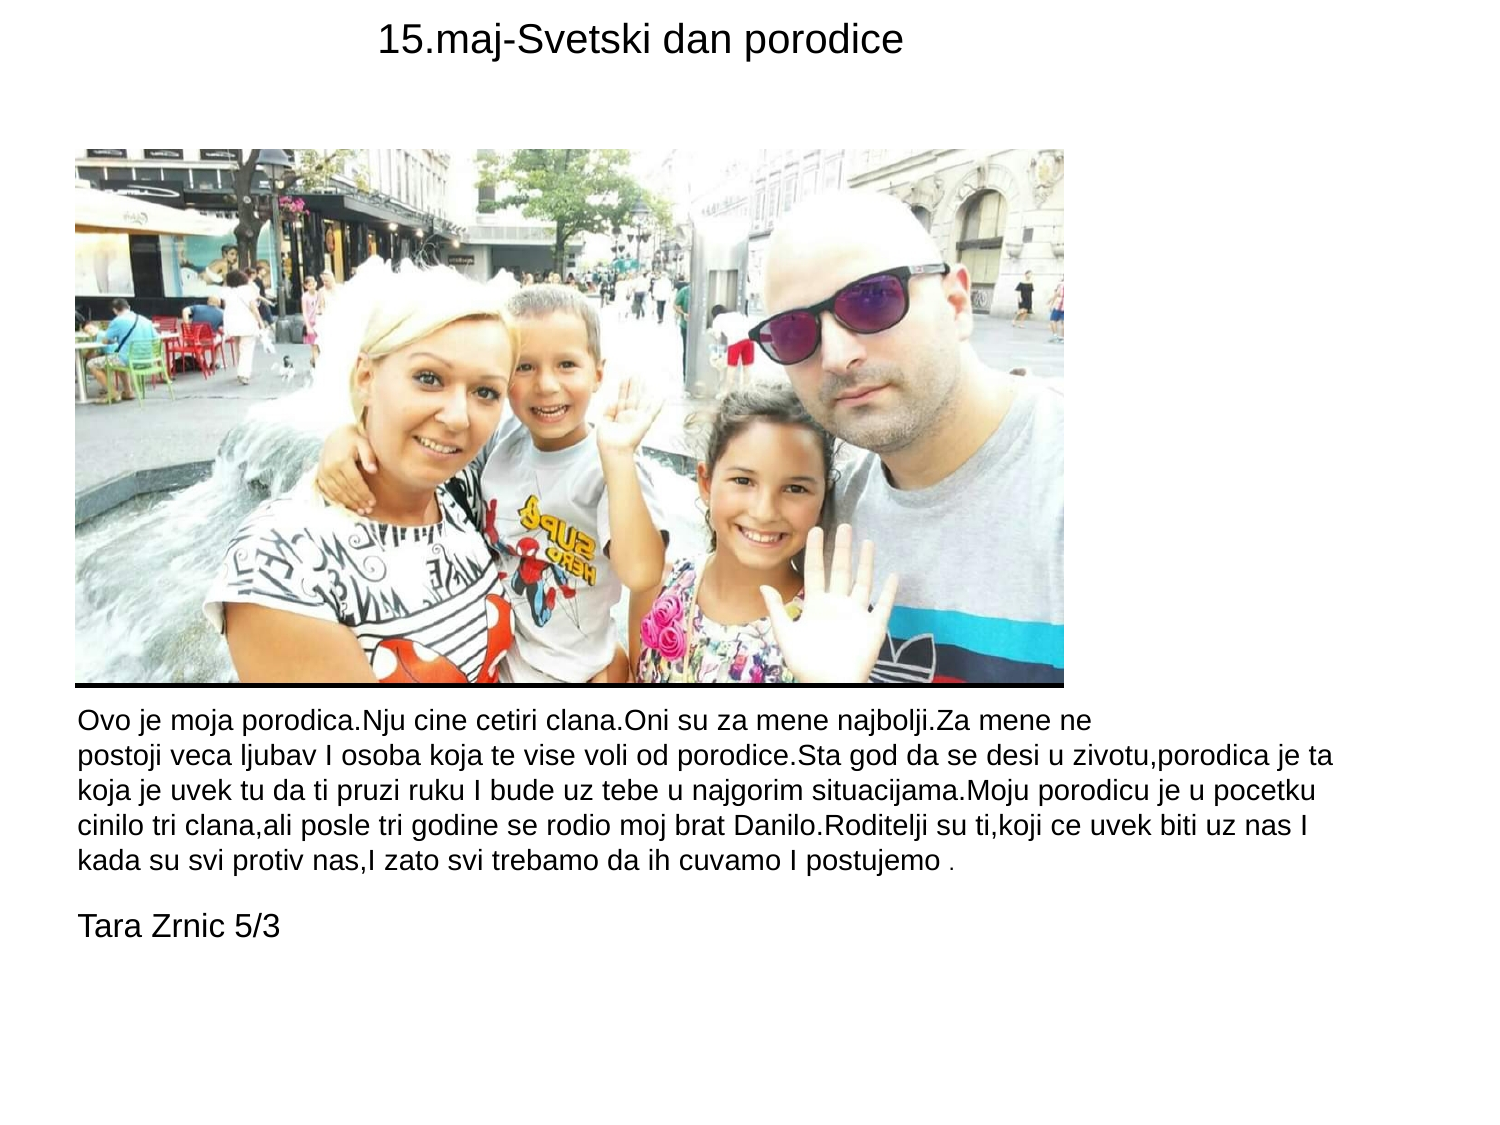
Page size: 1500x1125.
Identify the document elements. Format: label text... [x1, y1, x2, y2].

text_box 15.maj-Svetski dan porodice [362, 3, 963, 114]
text_box Ovo je moja porodica.Nju cine cetiri clana.Oni su za mene najbolji.Za mene ne postoji veca ljubav I osoba koja te vise voli od porodice.Sta god da se desi u zivotu,porodica je ta koja je uvek tu da ti pruzi ruku I bude uz tebe u najgorim situacijama.Moju porodicu je u pocetku cinilo tri clana,ali posle tri godine se rodio moj brat Danilo.Roditelji su ti,koji ce uvek biti uz nas I kada su svi protiv nas,I zato svi trebamo da ih cuvamo I postujemo . Tara Zrnic 5/3 [62, 694, 1375, 1014]
picture [74, 149, 1065, 688]
